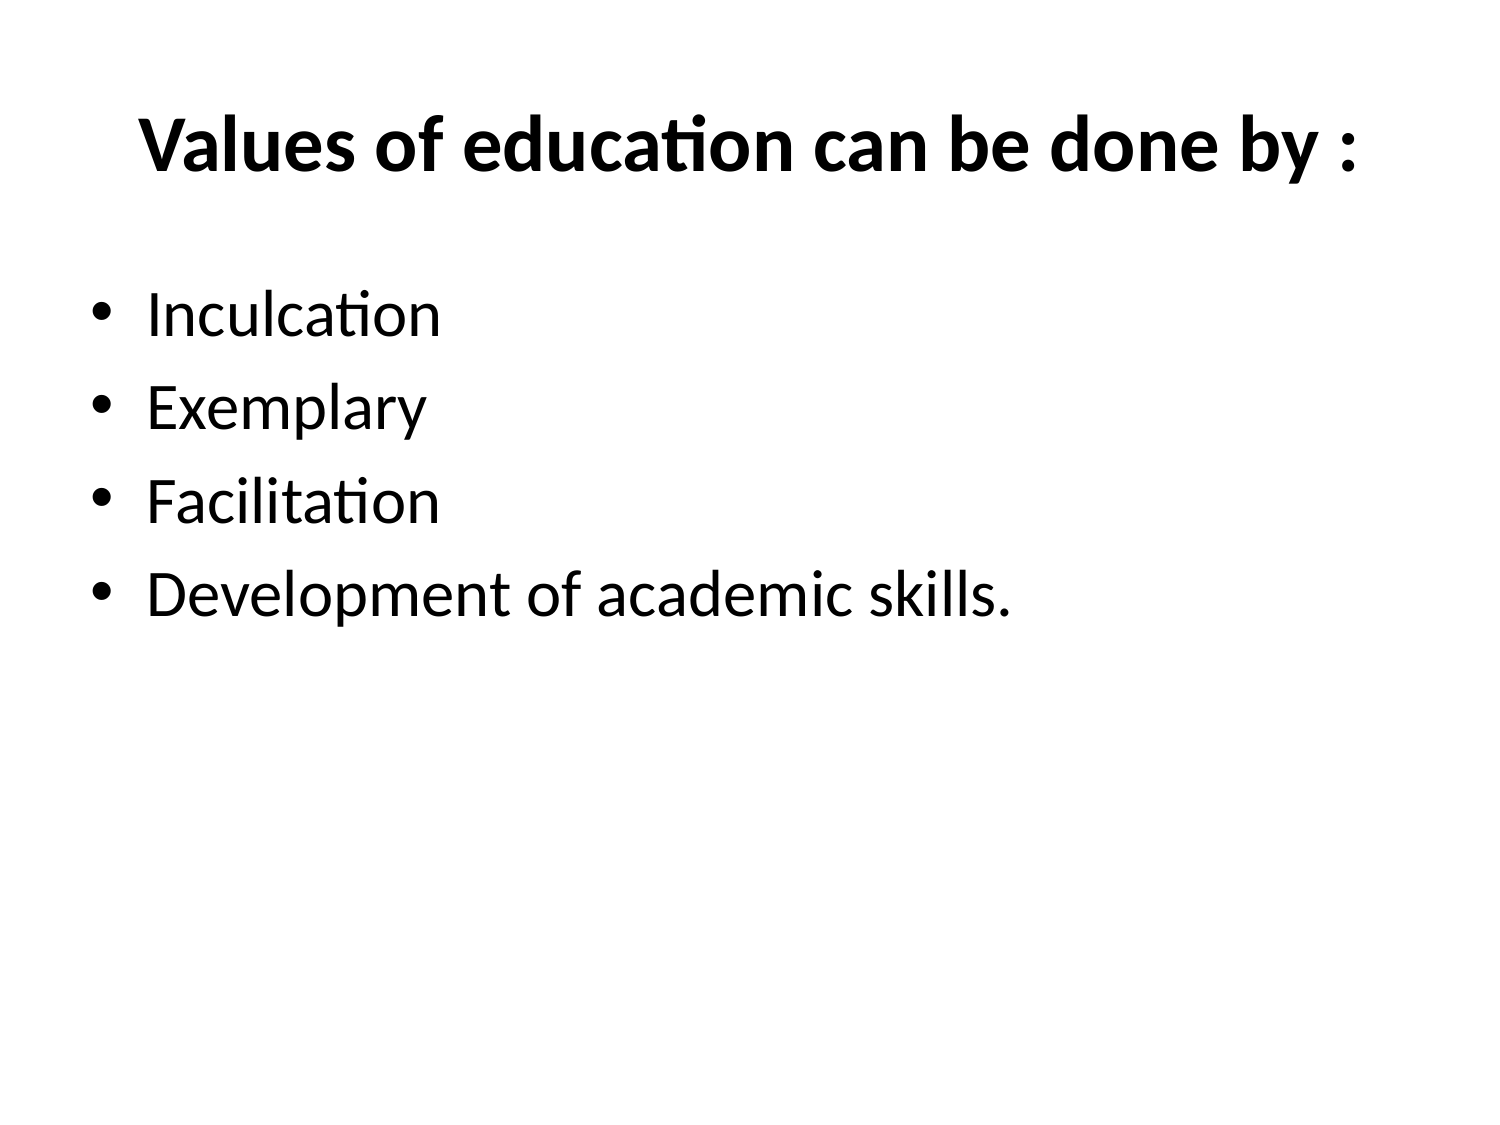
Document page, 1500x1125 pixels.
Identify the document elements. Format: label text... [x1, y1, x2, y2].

title Values of education can be done by : [75, 45, 1425, 233]
list Inculcation Exemplary Facilitation Development of academic skills. [75, 262, 1425, 1005]
